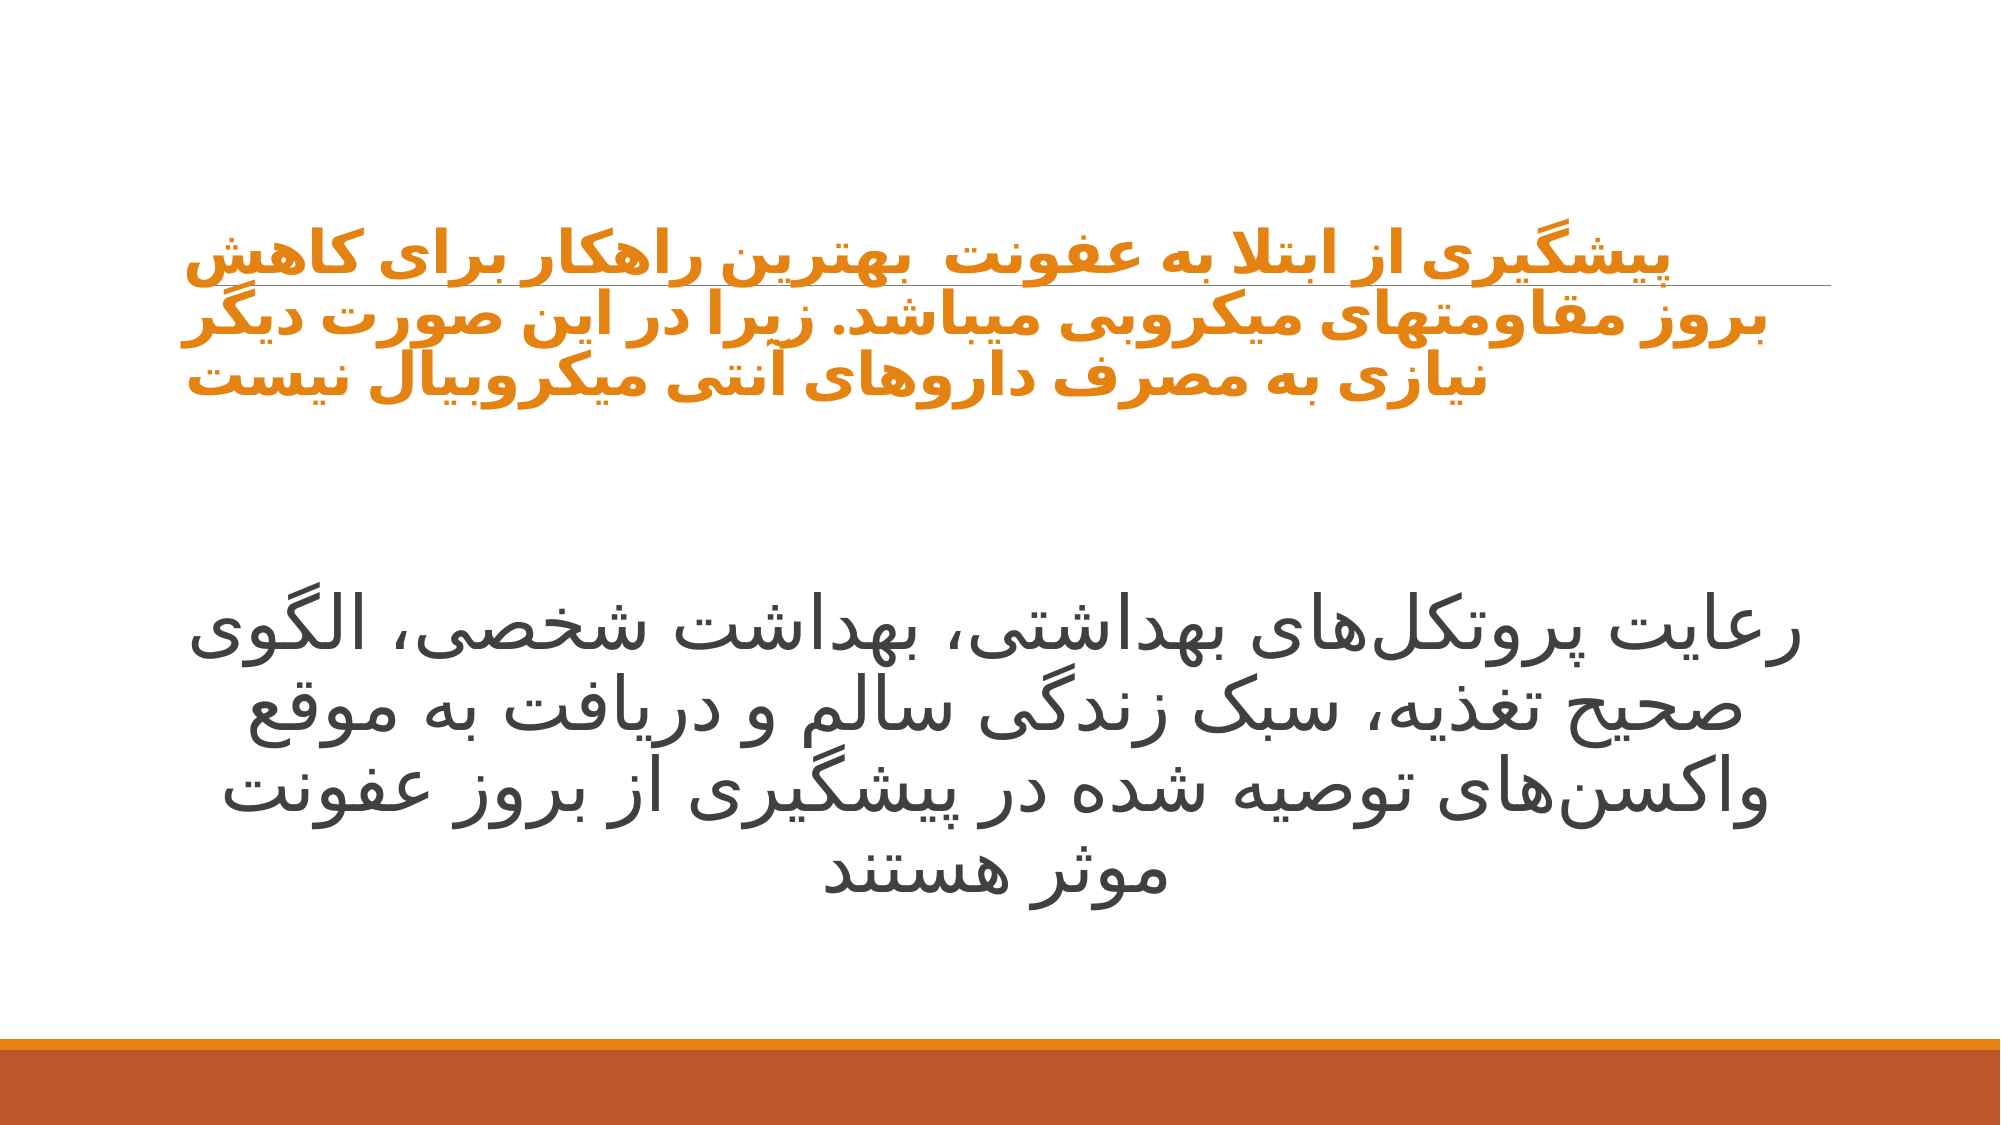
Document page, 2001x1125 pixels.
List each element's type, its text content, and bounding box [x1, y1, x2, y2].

list رعایت پروتکل‌های بهداشتی، بهداشت شخصی، الگوی صحیح تغذیه، سبک زندگی سالم و دریافت به موقع واکسن‌های توصیه شده در پیشگیری از بروز عفونت موثر هستند [180, 227, 1830, 963]
title پیشگیری از ابتلا به عفونت بهترین راهکار برای کاهش بروز مقاومتهای میکروبی میباشد. زیرا در این صورت دیگر نیازی به مصرف داروهای آنتی میکروبیال نیست [170, 177, 1820, 416]
